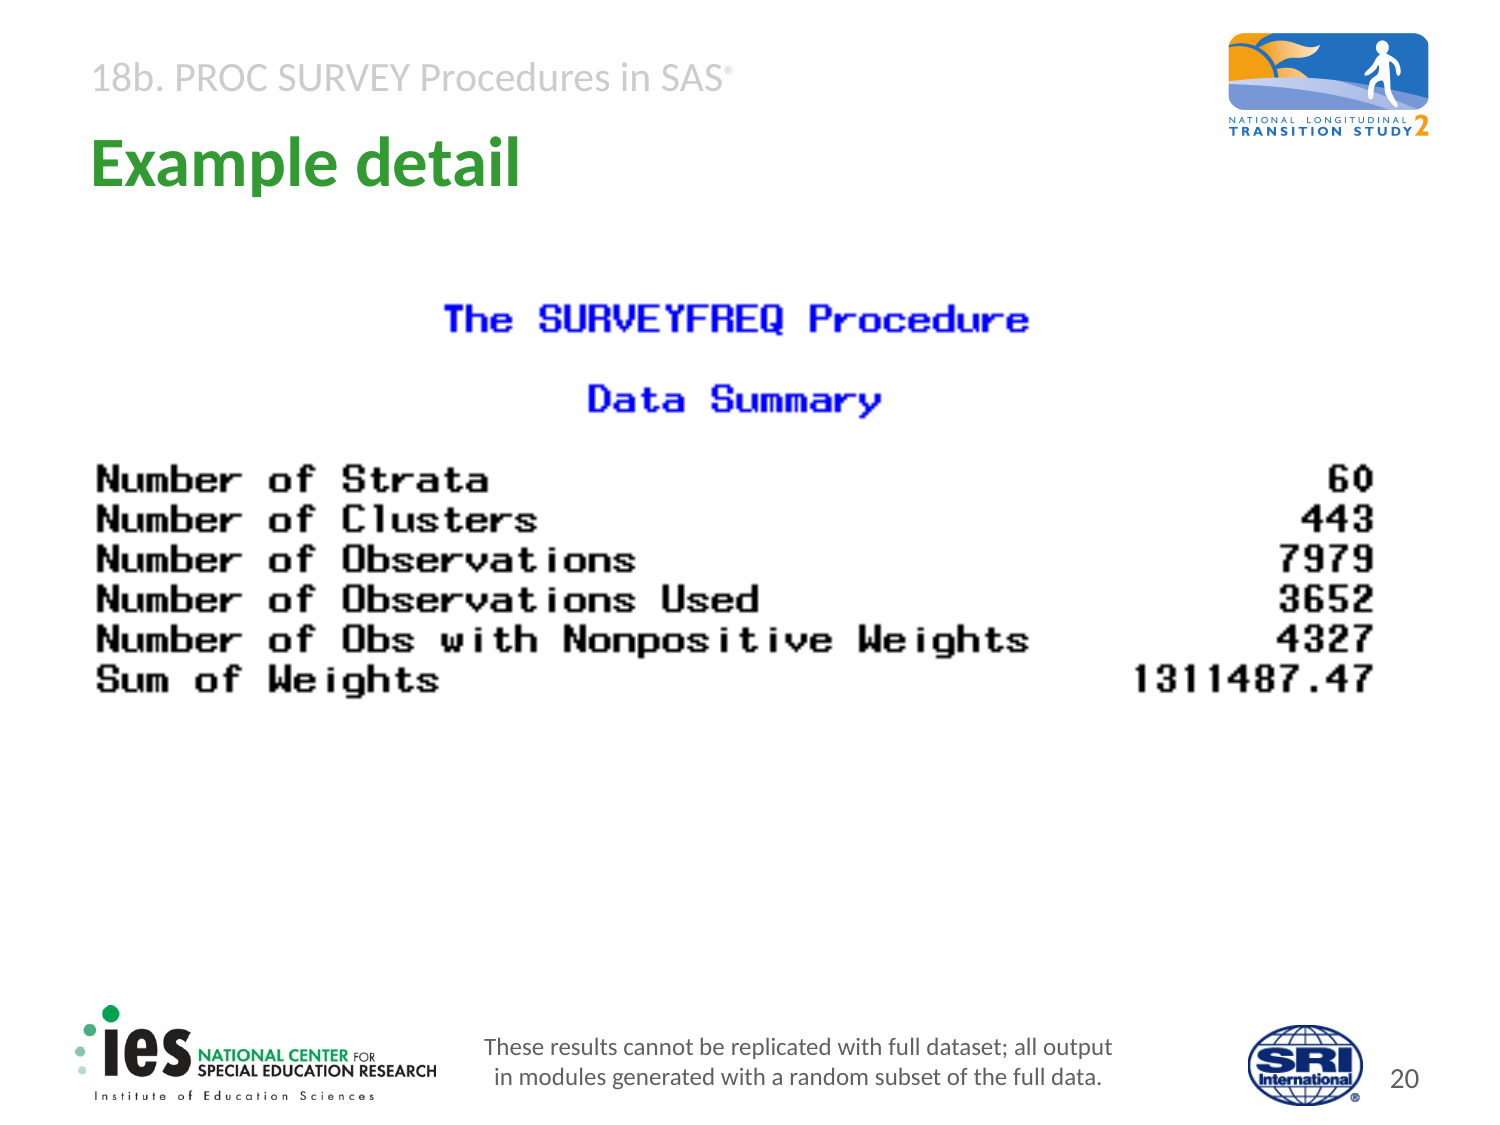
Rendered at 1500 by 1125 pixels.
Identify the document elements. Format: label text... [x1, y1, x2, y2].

picture [1248, 1025, 1363, 1106]
picture [75, 1005, 436, 1100]
title Example detail [74, 90, 1426, 226]
footer These results cannot be replicated with full dataset; all output in modules generated with a random subset of the full data. [292, 1022, 1306, 1102]
slide_number 19 [1330, 1051, 1435, 1125]
picture [83, 287, 1401, 727]
